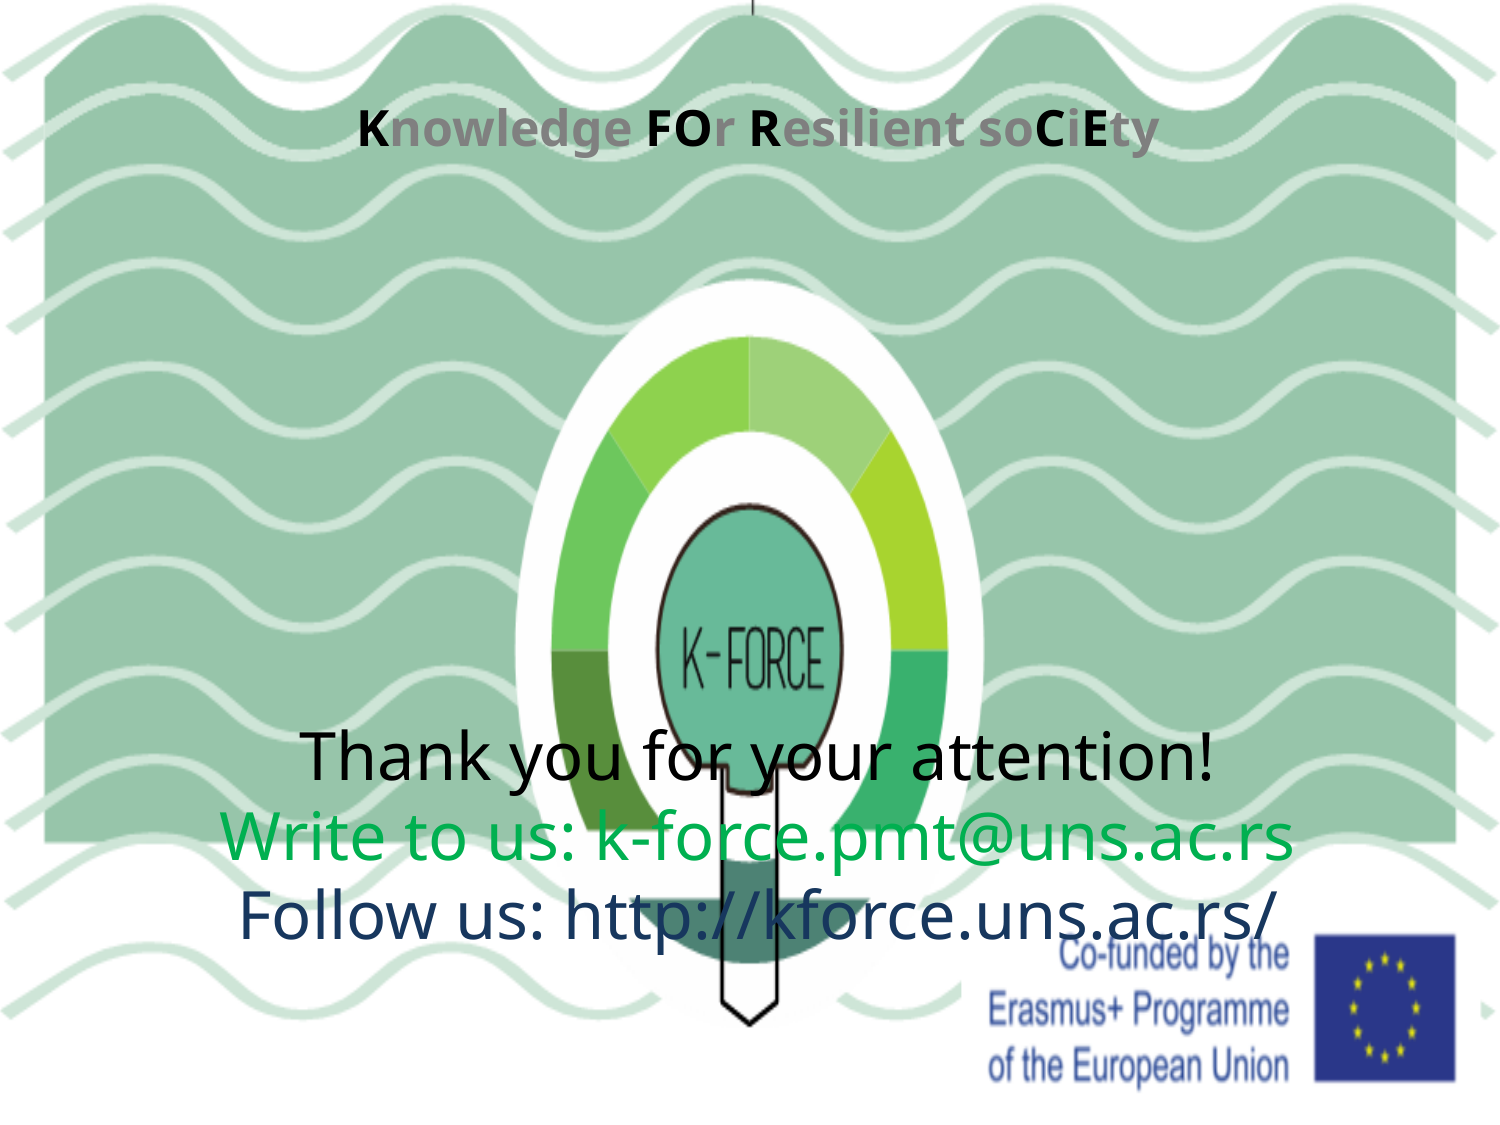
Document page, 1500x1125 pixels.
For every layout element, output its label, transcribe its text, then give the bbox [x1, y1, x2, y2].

text_box Thank you for your attention! Write to us: k-force.pmt@uns.ac.rs Follow us: http://kforce.uns.ac.rs/ [208, 713, 1308, 1034]
text_box Knowledge FOr Resilient soCiEty [8, 66, 1500, 167]
picture [0, 0, 1500, 1125]
